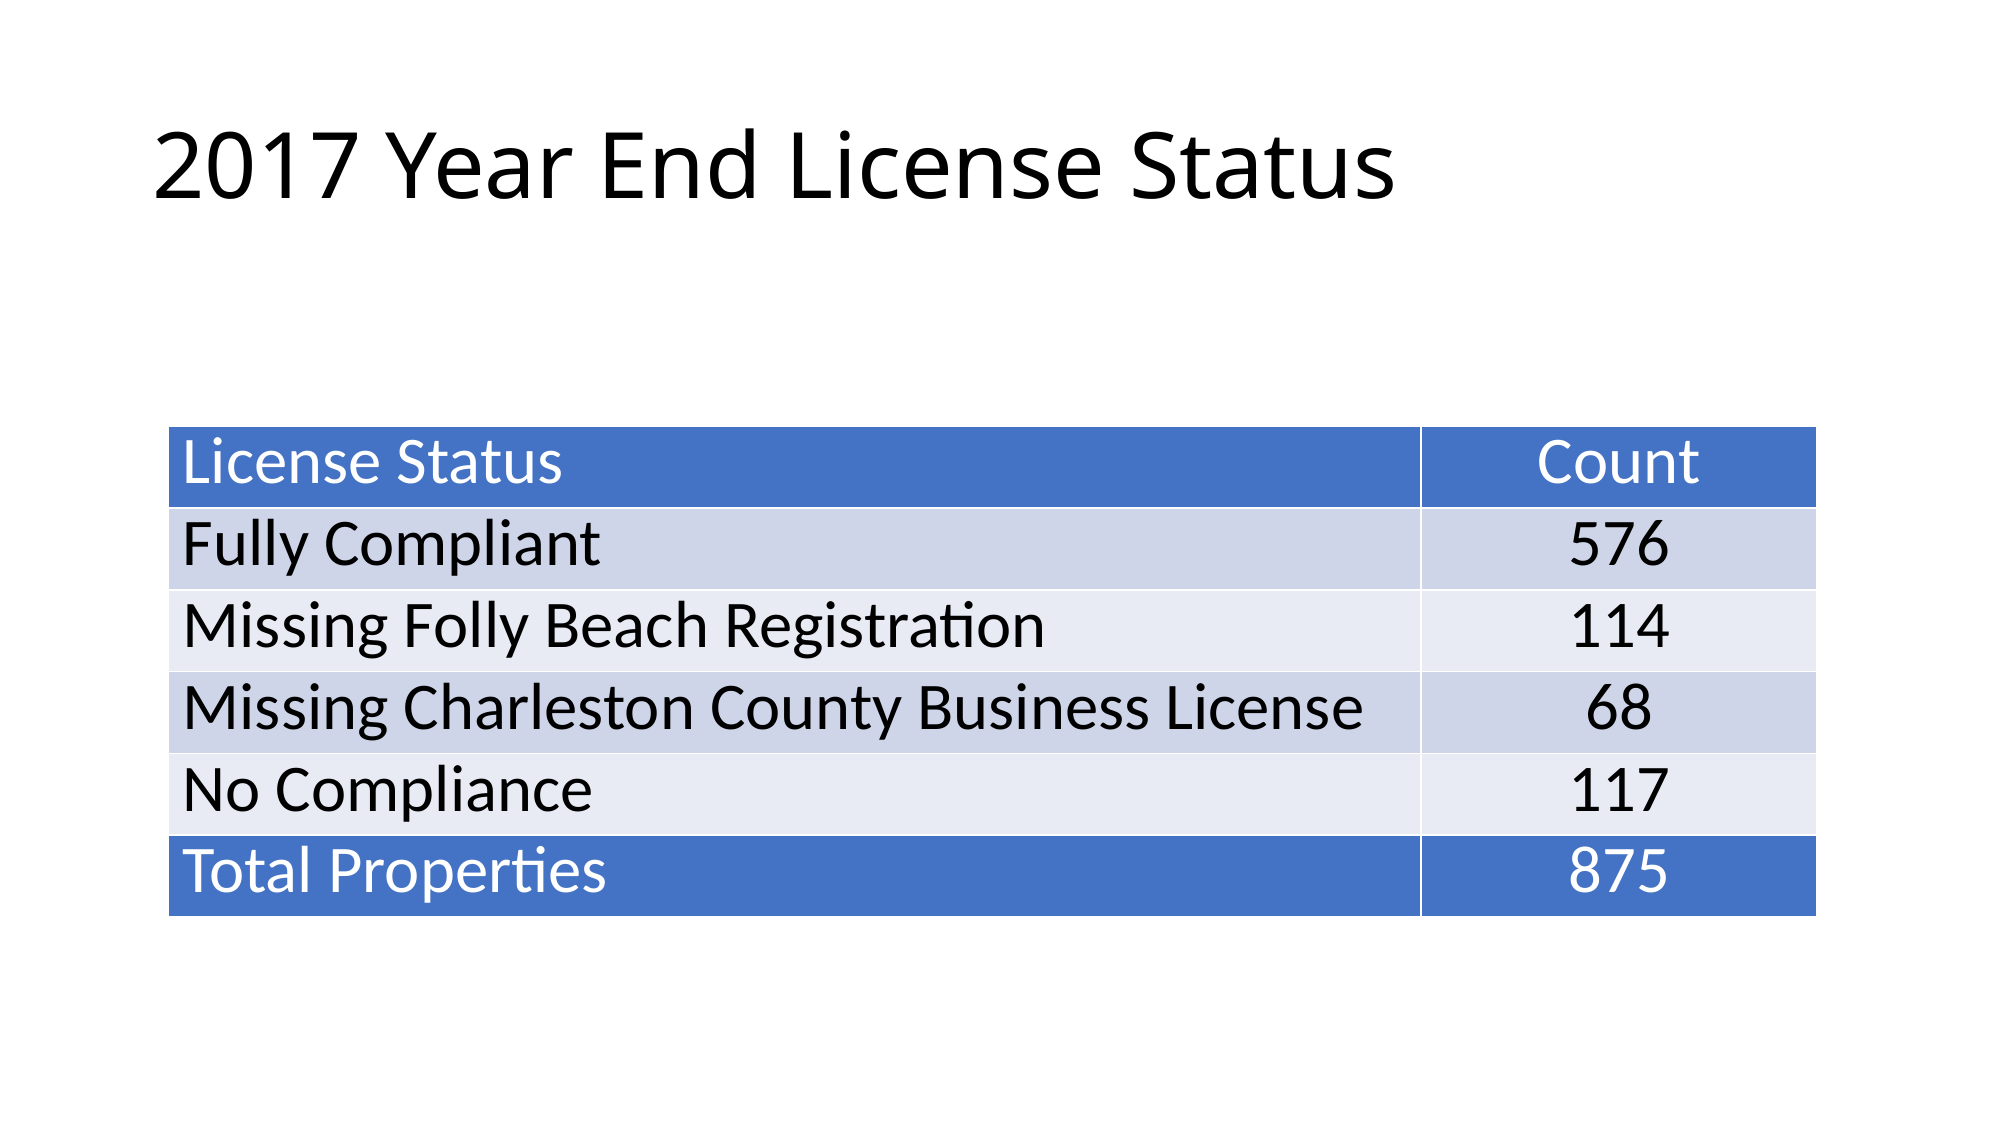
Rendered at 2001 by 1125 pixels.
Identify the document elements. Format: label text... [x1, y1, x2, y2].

table_cell 114 [1422, 591, 1816, 671]
table_header License Status [169, 427, 1420, 507]
table_cell No Compliance [169, 754, 1420, 834]
table_cell 117 [1422, 754, 1816, 834]
table_cell Missing Charleston County Business License [169, 672, 1420, 753]
table_header Count [1422, 427, 1816, 507]
title 2017 Year End License Status [137, 59, 1863, 278]
table_cell Total Properties [169, 836, 1420, 916]
table_cell Fully Compliant [169, 509, 1420, 589]
table_cell 875 [1422, 836, 1816, 916]
table_cell 68 [1422, 672, 1816, 753]
table_cell Missing Folly Beach Registration [169, 591, 1420, 671]
table_cell 576 [1422, 509, 1816, 589]
